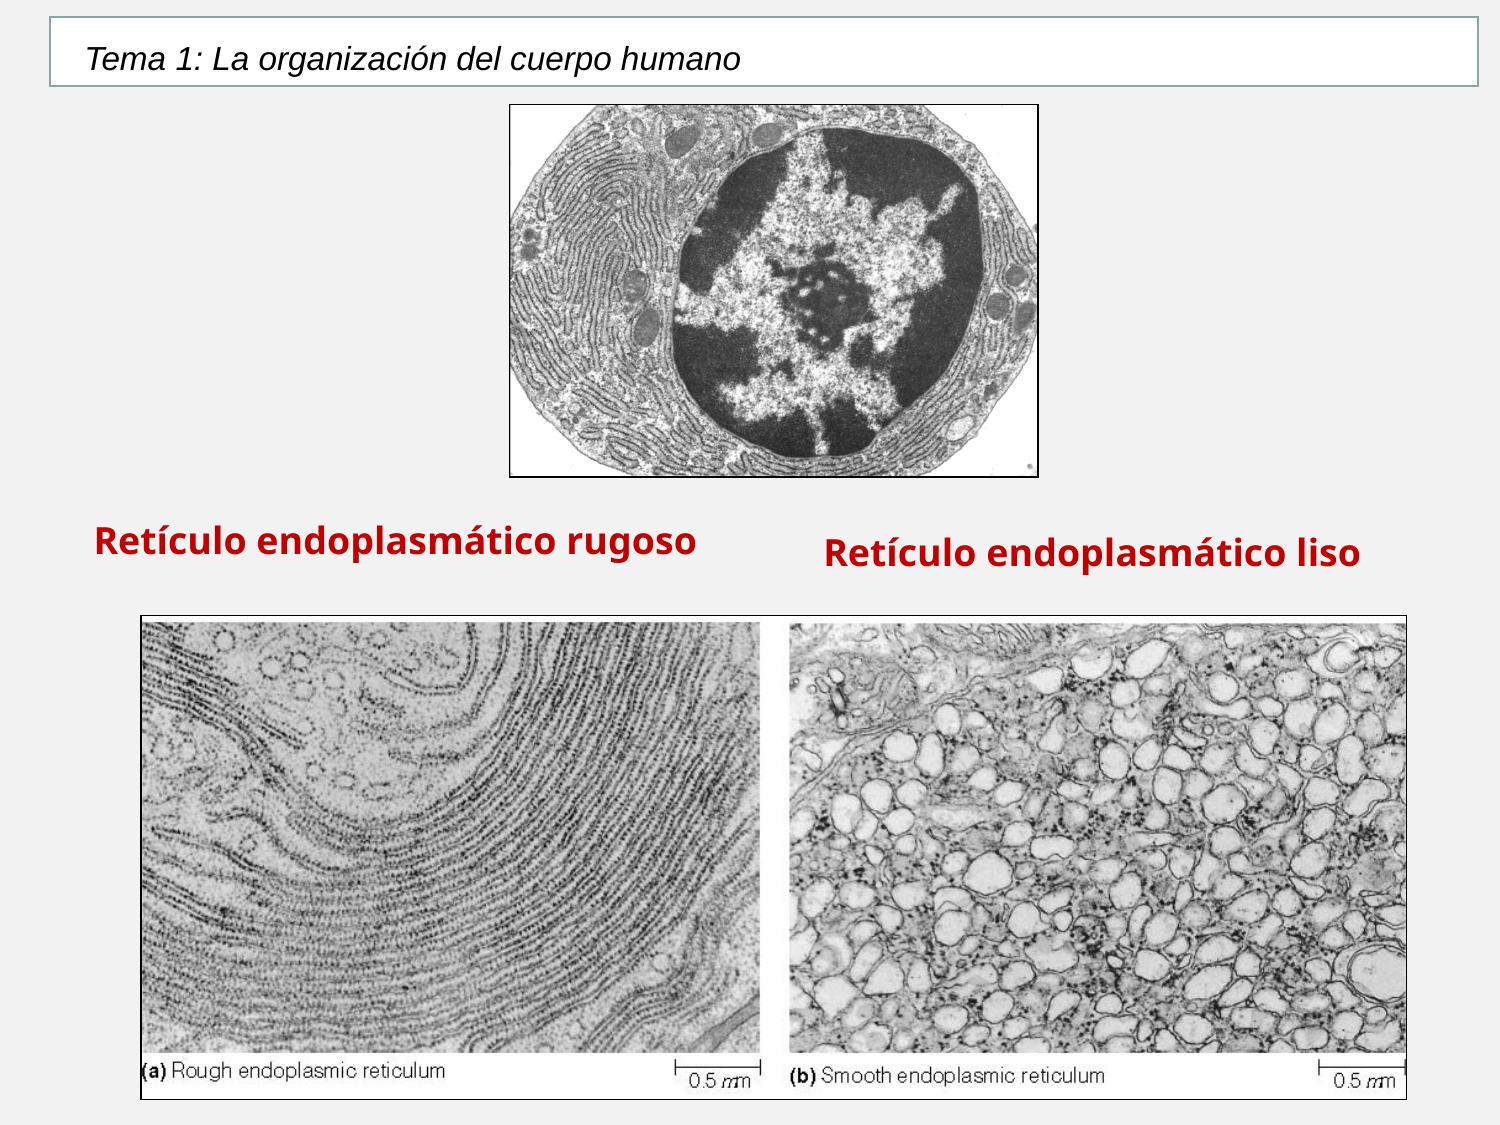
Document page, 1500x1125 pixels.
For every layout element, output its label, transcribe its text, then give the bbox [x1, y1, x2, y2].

text_box [49, 16, 1479, 87]
text_box Tema 1: La organización del cuerpo humano [69, 29, 859, 85]
picture [141, 616, 1406, 1099]
picture [510, 105, 1038, 477]
text_box Retículo endoplasmático liso [773, 521, 1412, 582]
text_box Retículo endoplasmático rugoso [76, 510, 715, 570]
